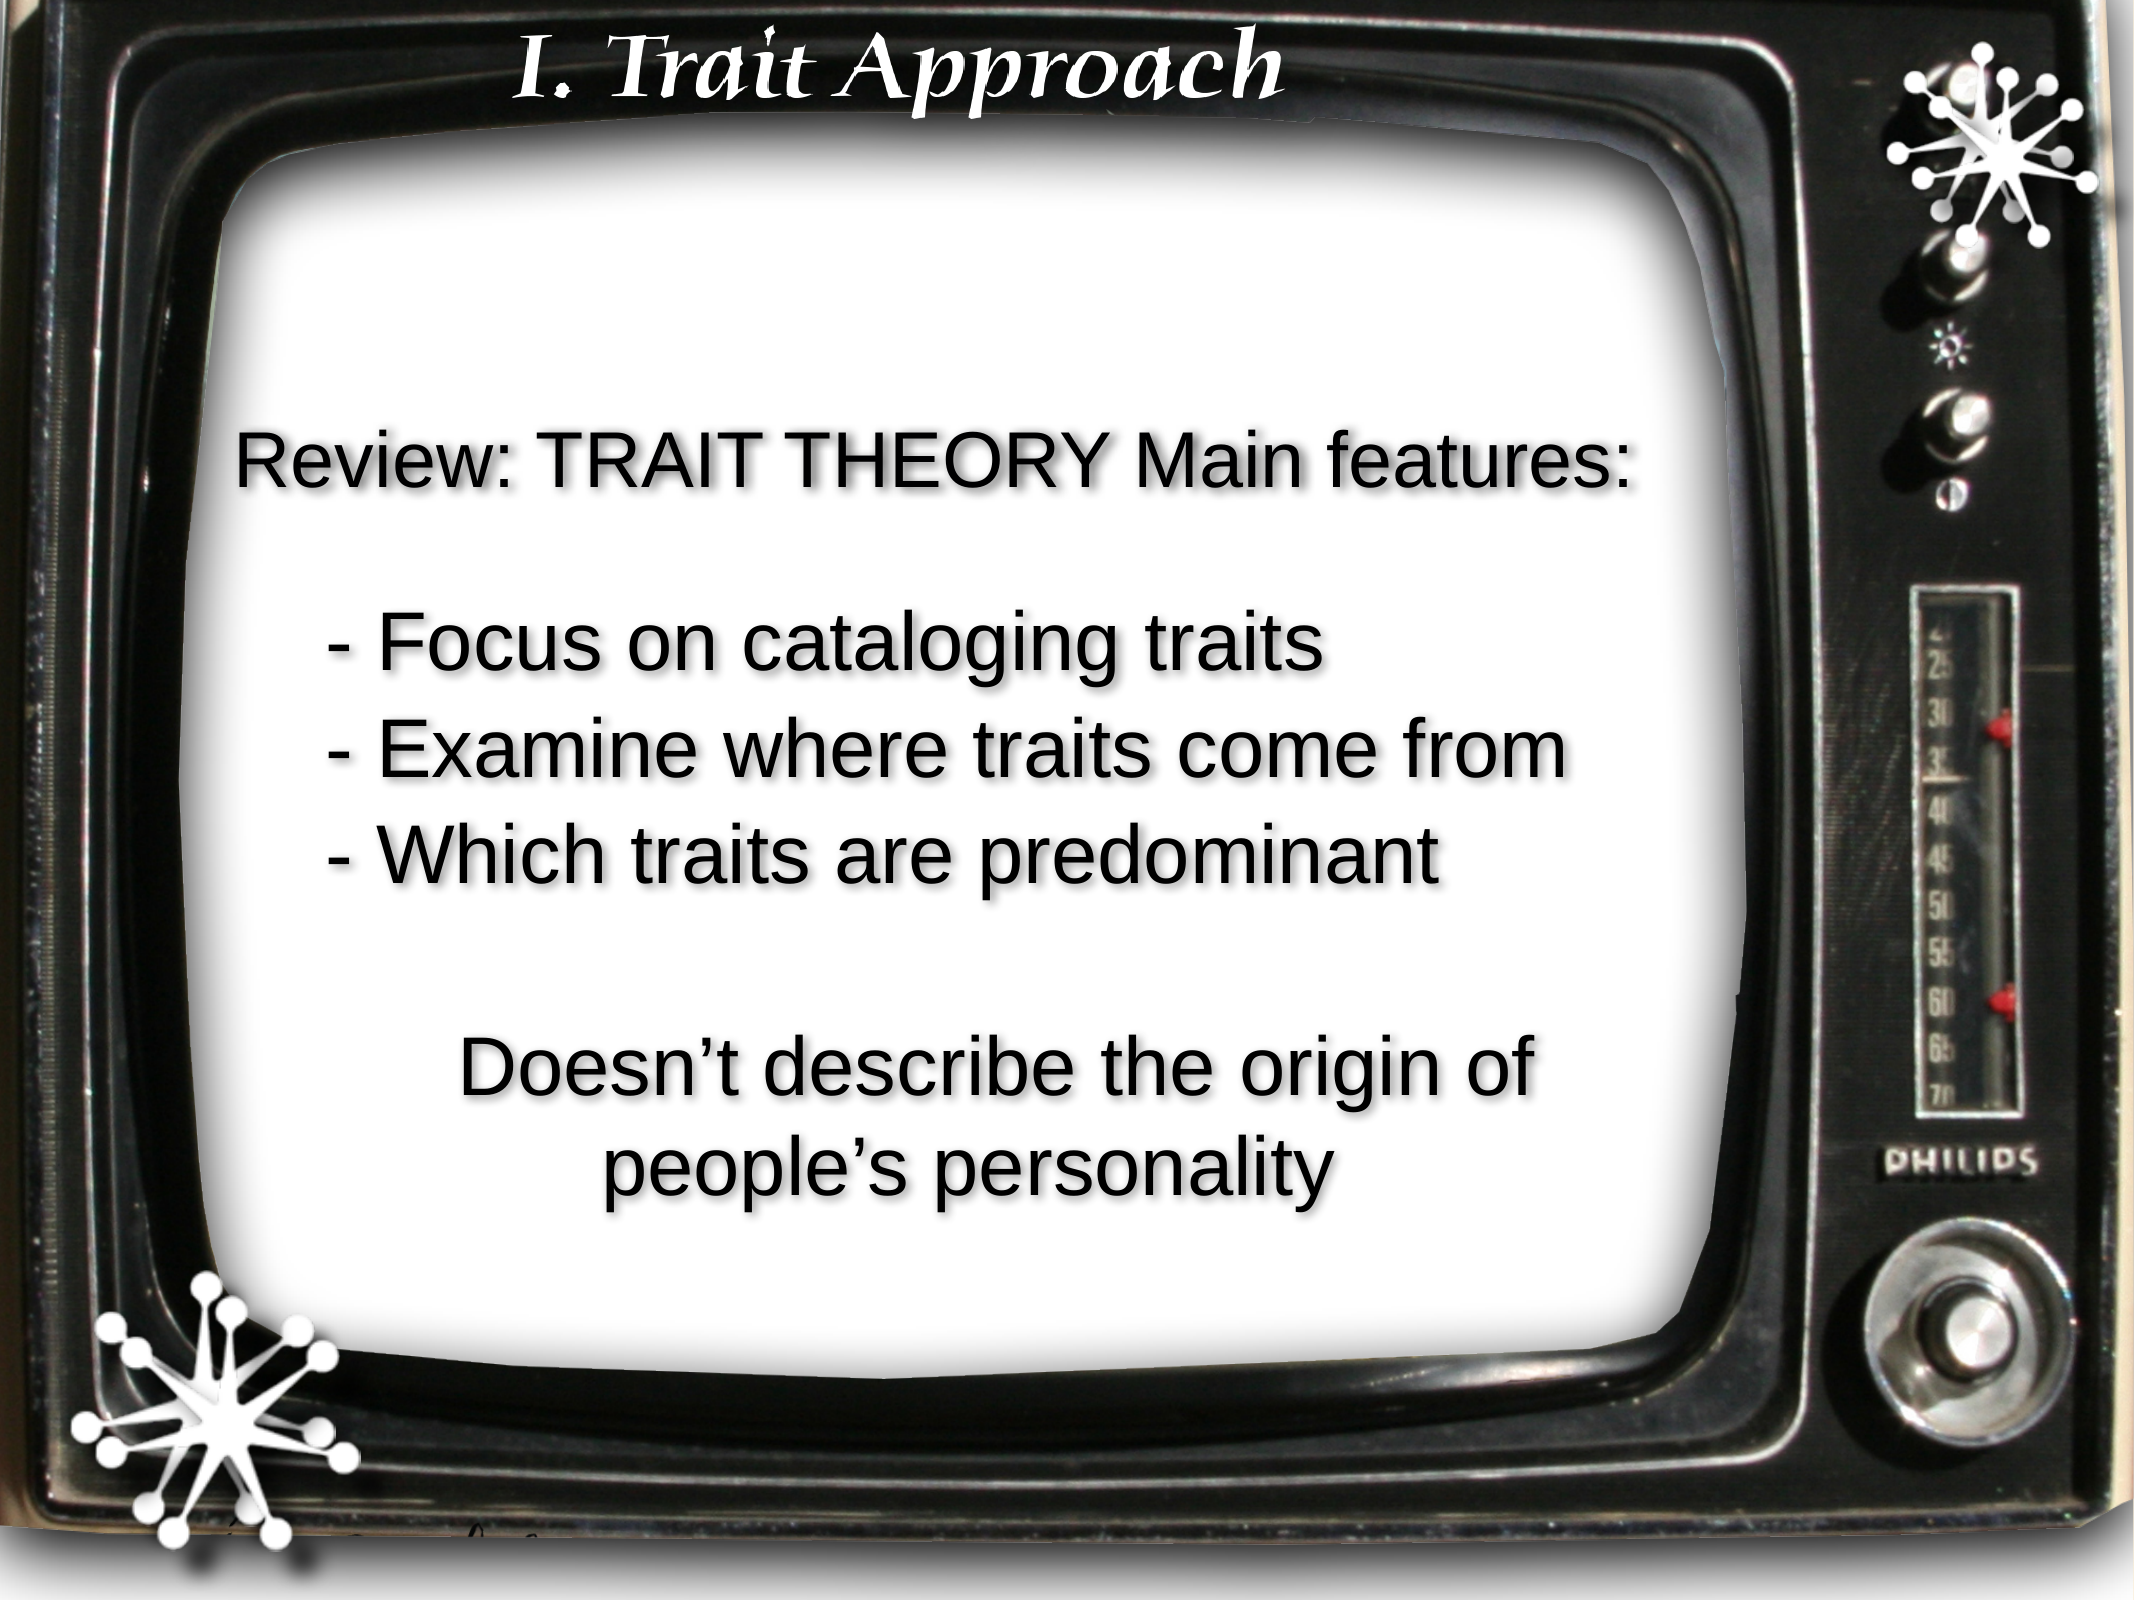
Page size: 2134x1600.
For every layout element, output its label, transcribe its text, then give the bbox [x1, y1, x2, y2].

text_box Review: TRAIT THEORY Main features: [174, 408, 1811, 506]
picture [0, 0, 2134, 1553]
text_box - Focus on cataloging traits - Examine where traits come from - Which traits are predominant Doesn’t describe the origin of people’s personality [245, 587, 1698, 1215]
